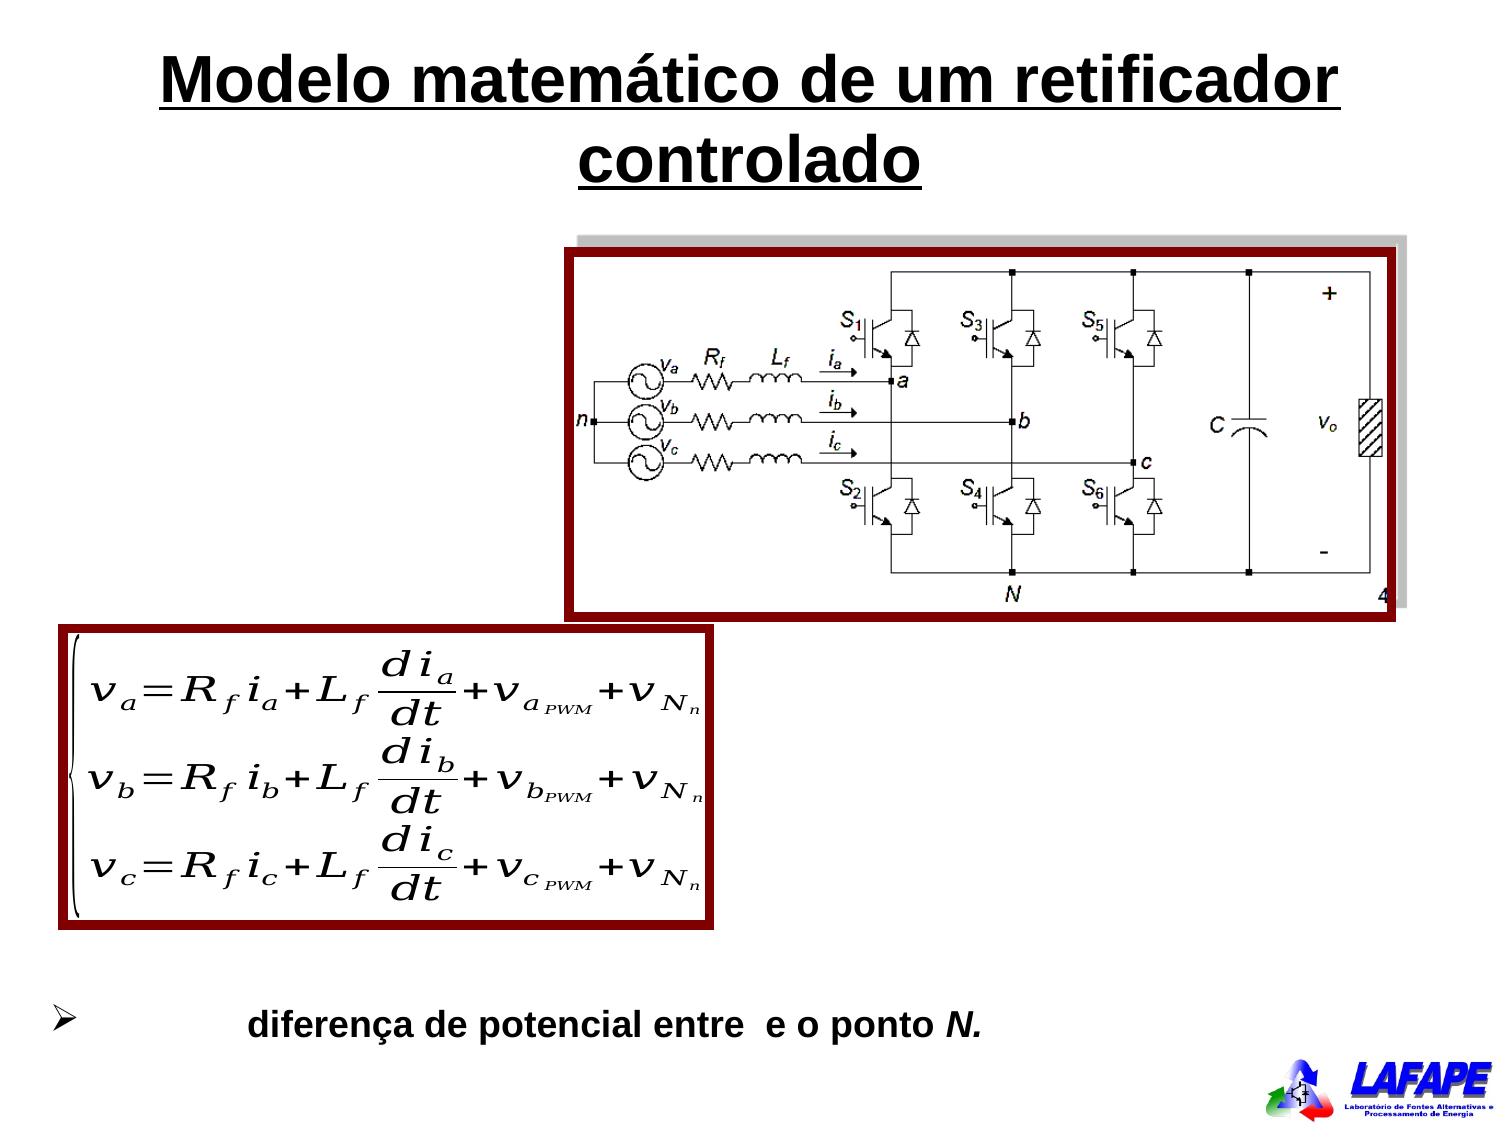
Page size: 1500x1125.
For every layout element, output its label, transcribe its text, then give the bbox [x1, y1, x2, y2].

text_box Modelo matemático de um retificador controlado [0, 0, 1500, 232]
picture [1260, 1054, 1500, 1124]
picture [573, 256, 1388, 613]
